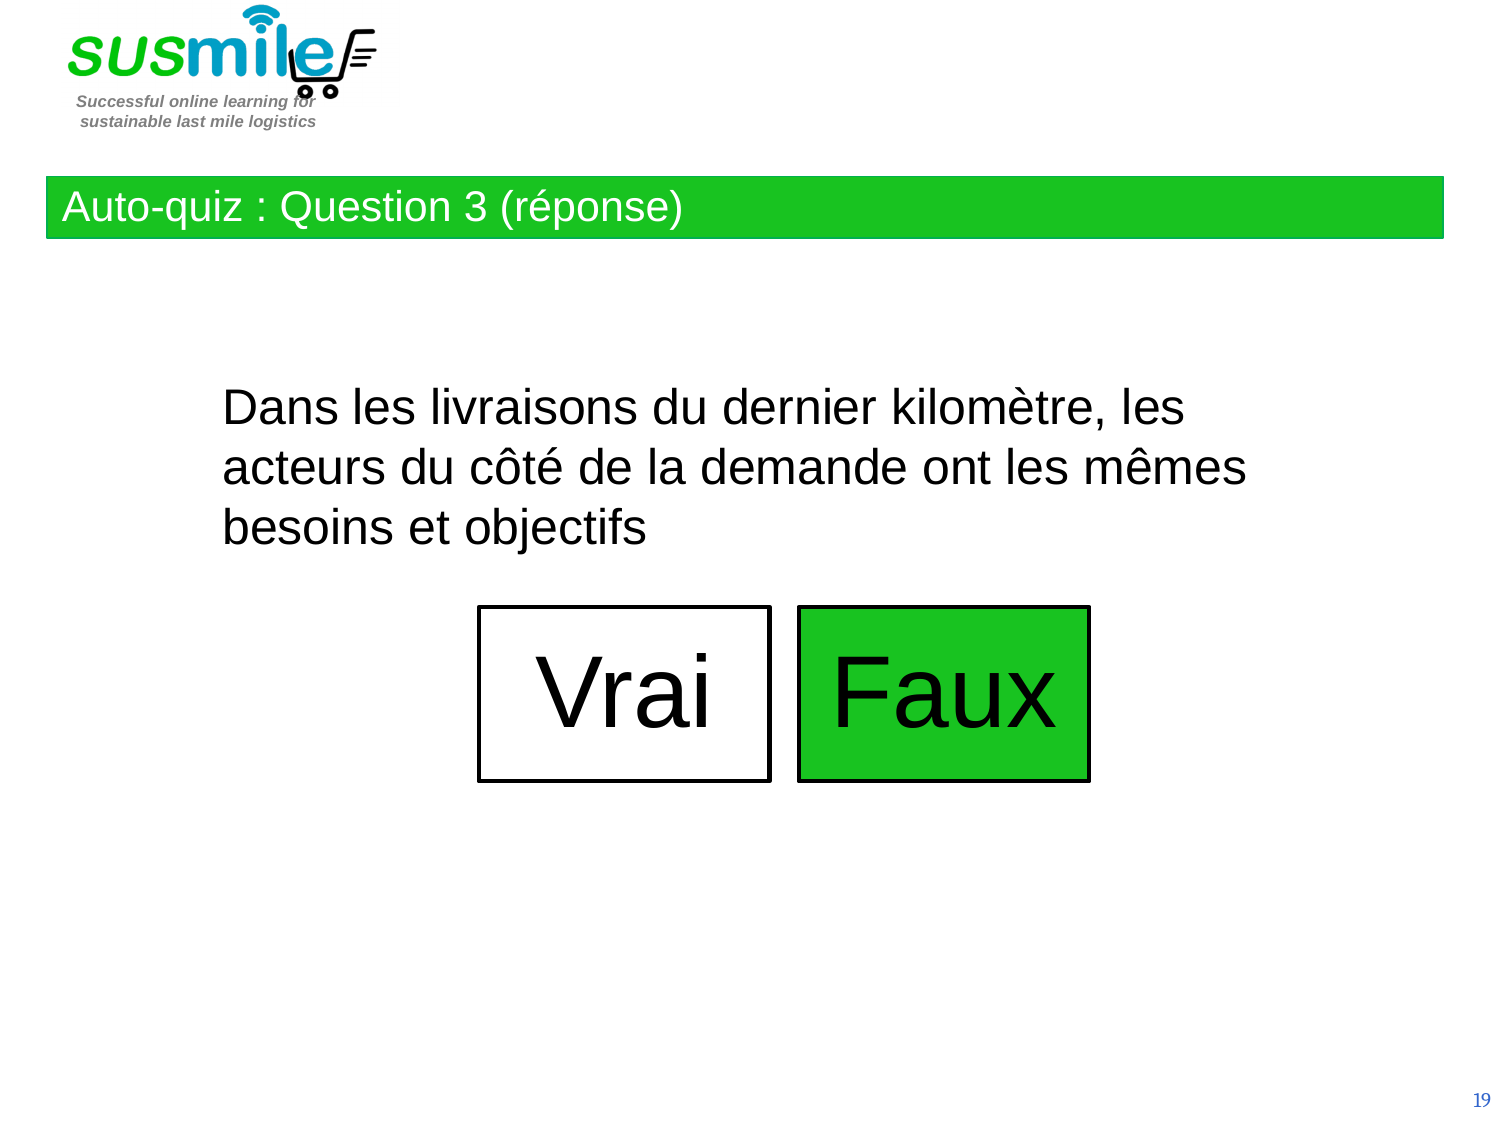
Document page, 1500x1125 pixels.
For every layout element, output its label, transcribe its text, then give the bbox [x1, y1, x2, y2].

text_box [478, 562, 1090, 827]
text_box Auto-quiz : Question 3 (réponse) [46, 176, 1443, 238]
text_box Dans les livraisons du dernier kilomètre, les acteurs du côté de la demande ont les mêmes besoins et objectifs [207, 366, 1319, 622]
slide_number 19 [1156, 1069, 1500, 1125]
picture [61, 0, 400, 107]
